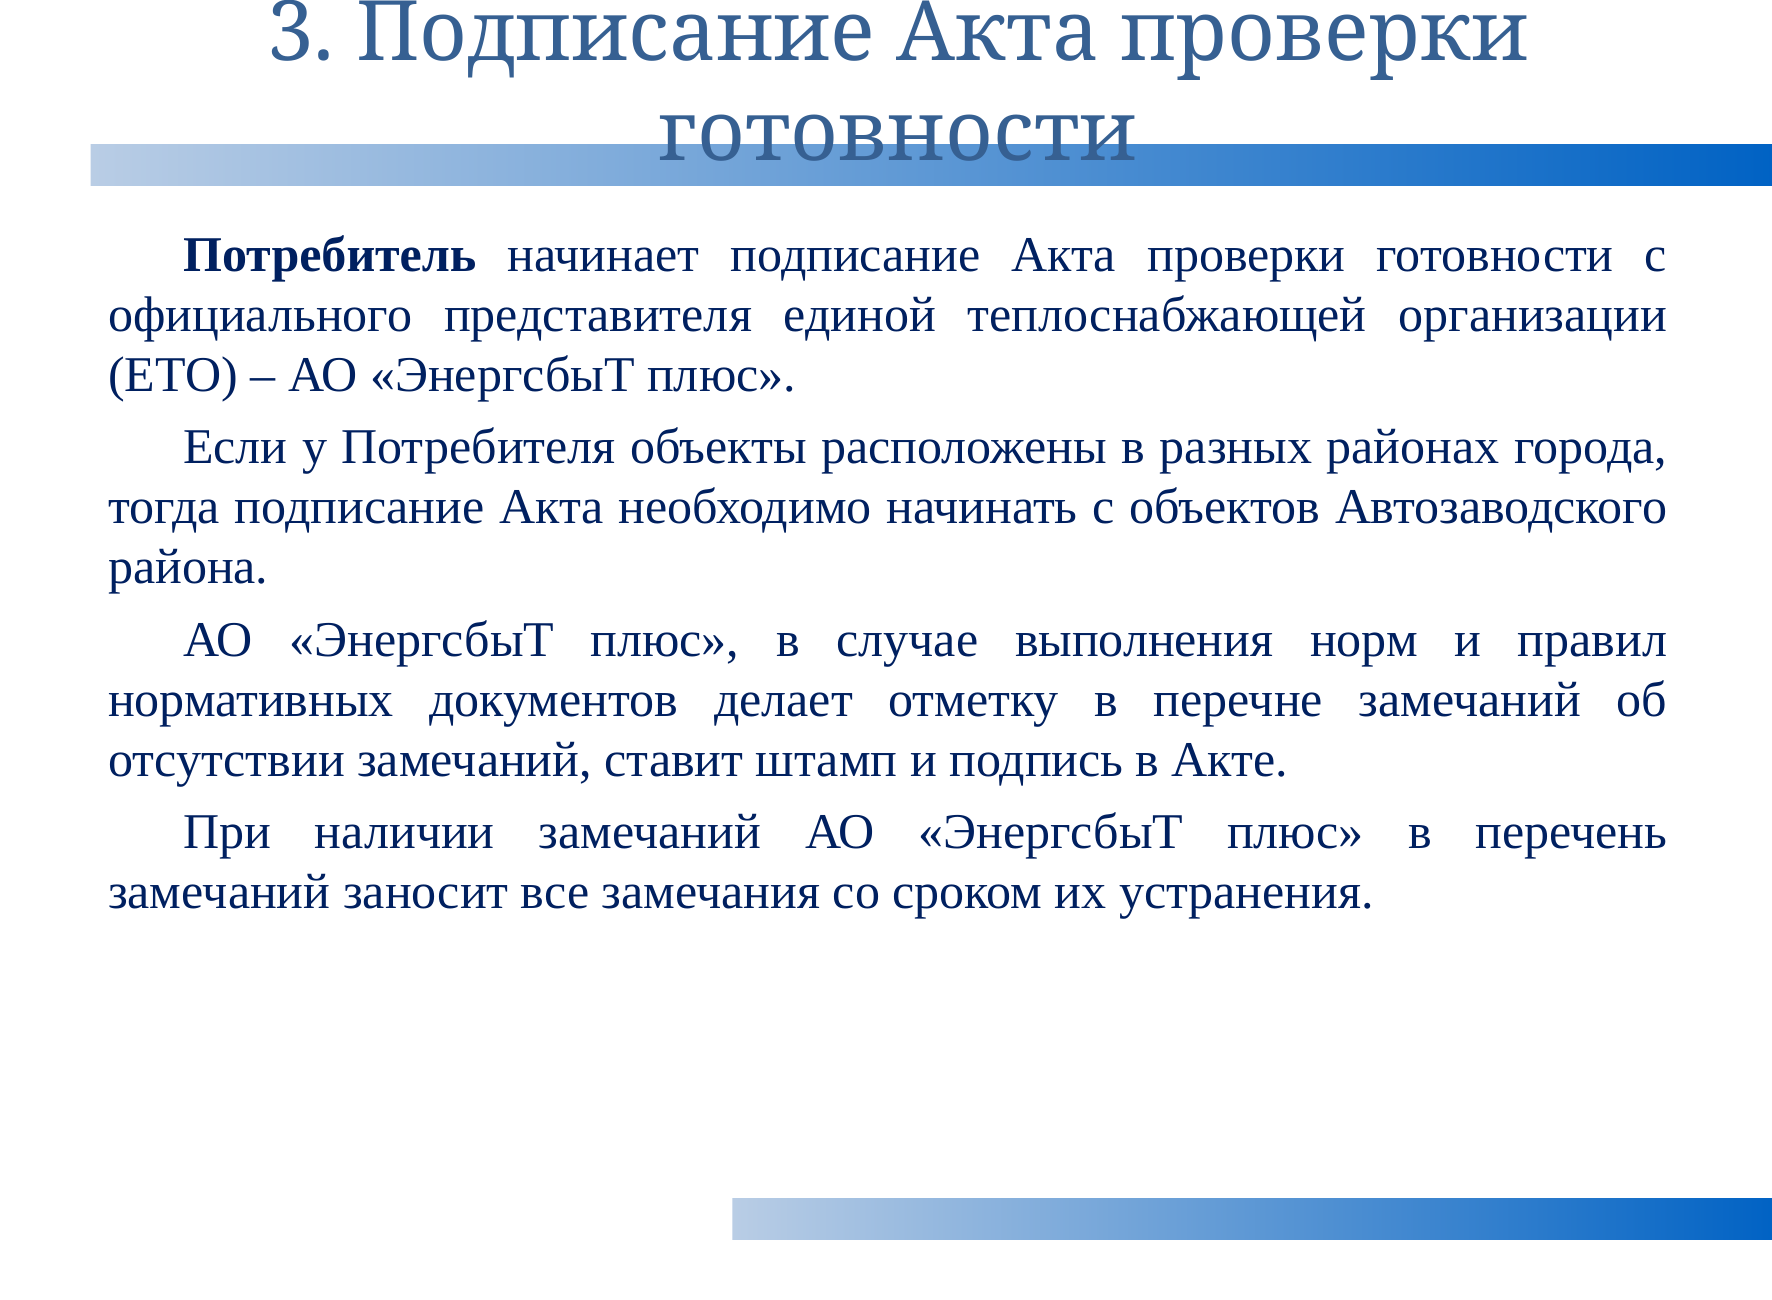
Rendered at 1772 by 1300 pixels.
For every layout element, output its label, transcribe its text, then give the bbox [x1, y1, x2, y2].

text_box Потребитель начинает подписание Акта проверки готовности с официального представителя единой теплоснабжающей организации (ЕТО) – АО «ЭнергсбыТ плюс». Если у Потребителя объекты расположены в разных районах города, тогда подписание Акта необходимо начинать с объектов Автозаводского района. АО «ЭнергсбыТ плюс», в случае выполнения норм и правил нормативных документов делает отметку в перечне замечаний об отсутствии замечаний, ставит штамп и подпись в Акте. При наличии замечаний АО «ЭнергсбыТ плюс» в перечень замечаний заносит все замечания со сроком их устранения. [90, 212, 1686, 1187]
text_box [88, 143, 1772, 188]
title 3. Подписание Акта проверки готовности [57, 36, 1739, 119]
text_box [730, 1197, 1772, 1242]
